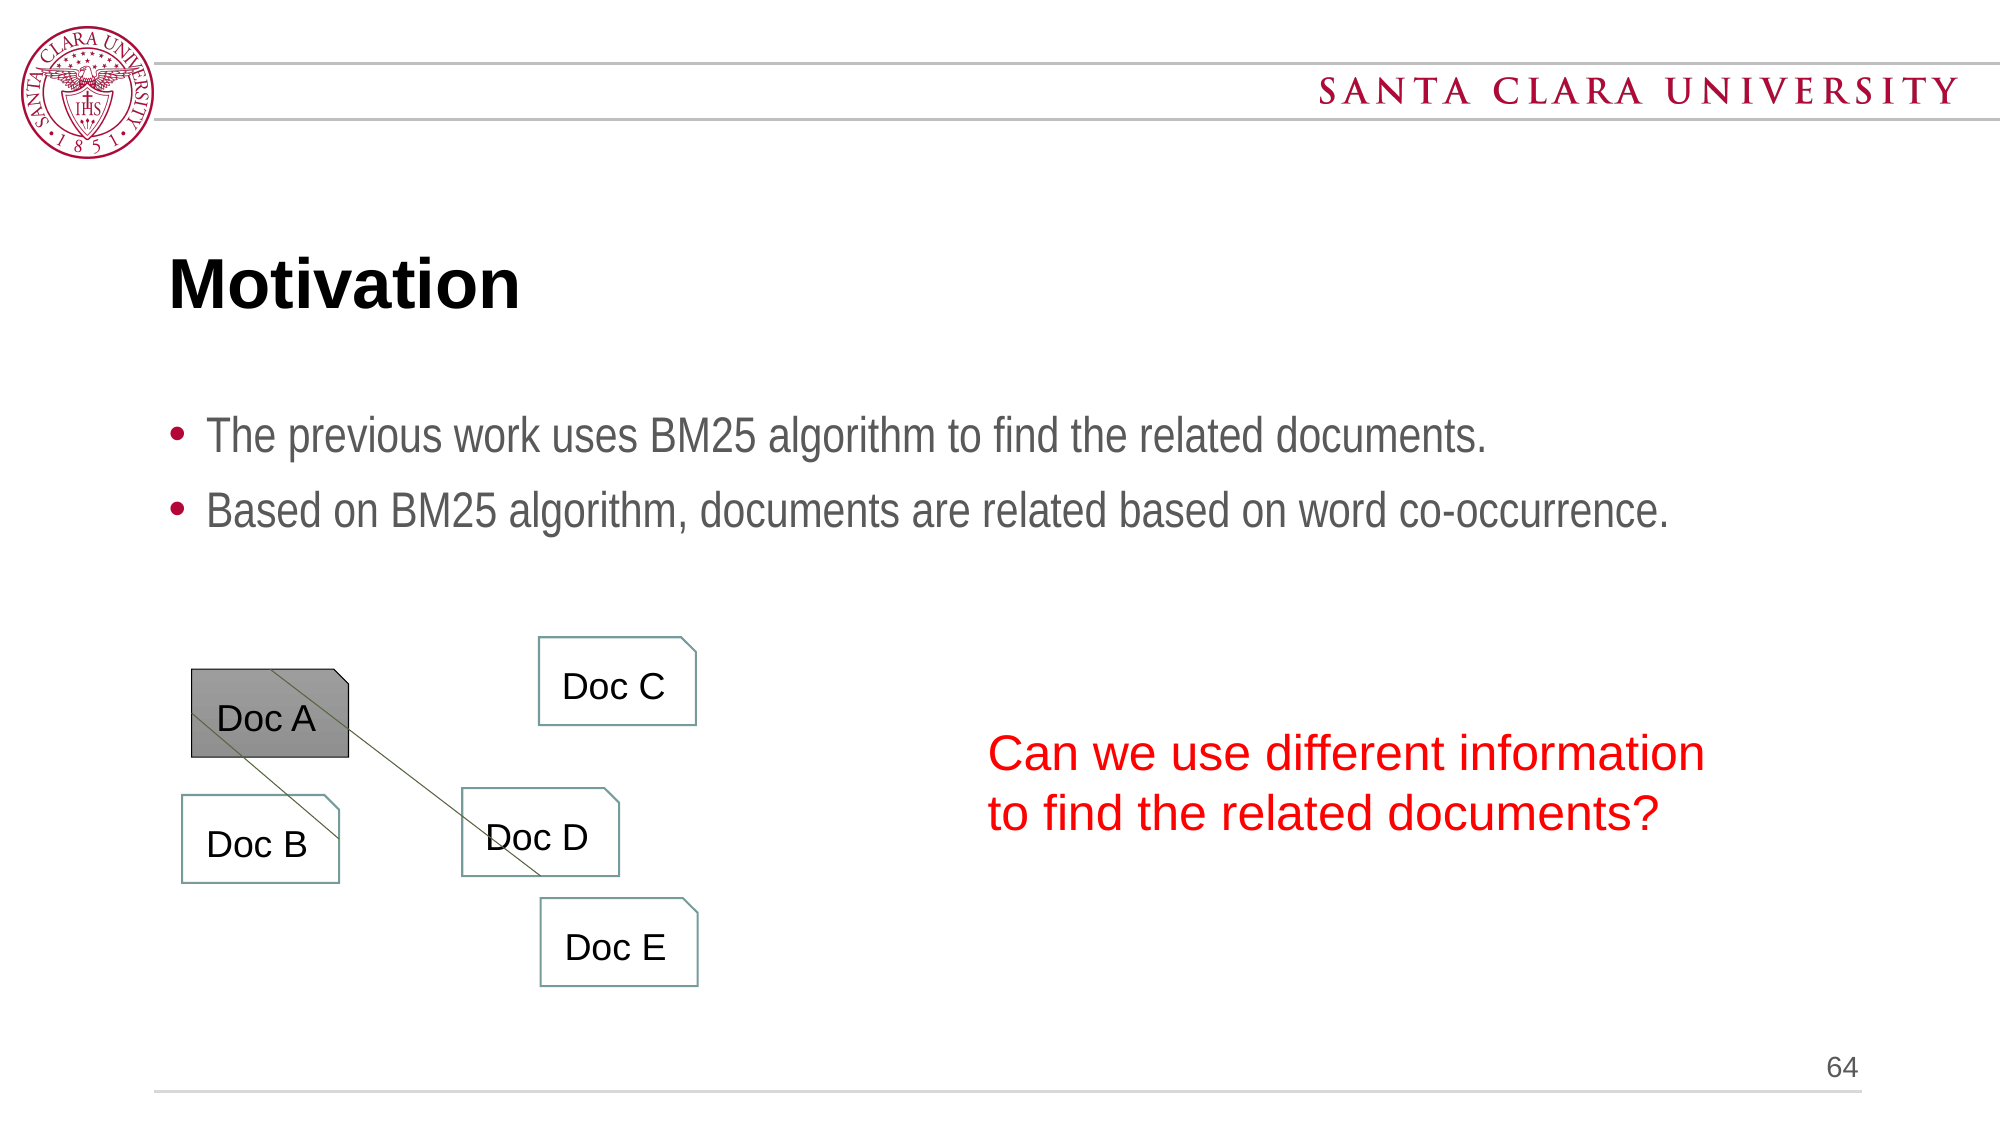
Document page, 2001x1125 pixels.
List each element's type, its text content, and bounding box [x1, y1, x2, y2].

list The previous work uses BM25 algorithm to find the related documents. Based on BM25 algorithm, documents are related based on word co-occurrence. [153, 401, 1863, 582]
text_box Can we use different information to find the related documents? [972, 713, 1736, 848]
title Motivation [153, 191, 1863, 380]
picture [21, 26, 154, 159]
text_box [182, 637, 698, 987]
picture [1320, 77, 1958, 104]
list 64 [1238, 1026, 1874, 1092]
